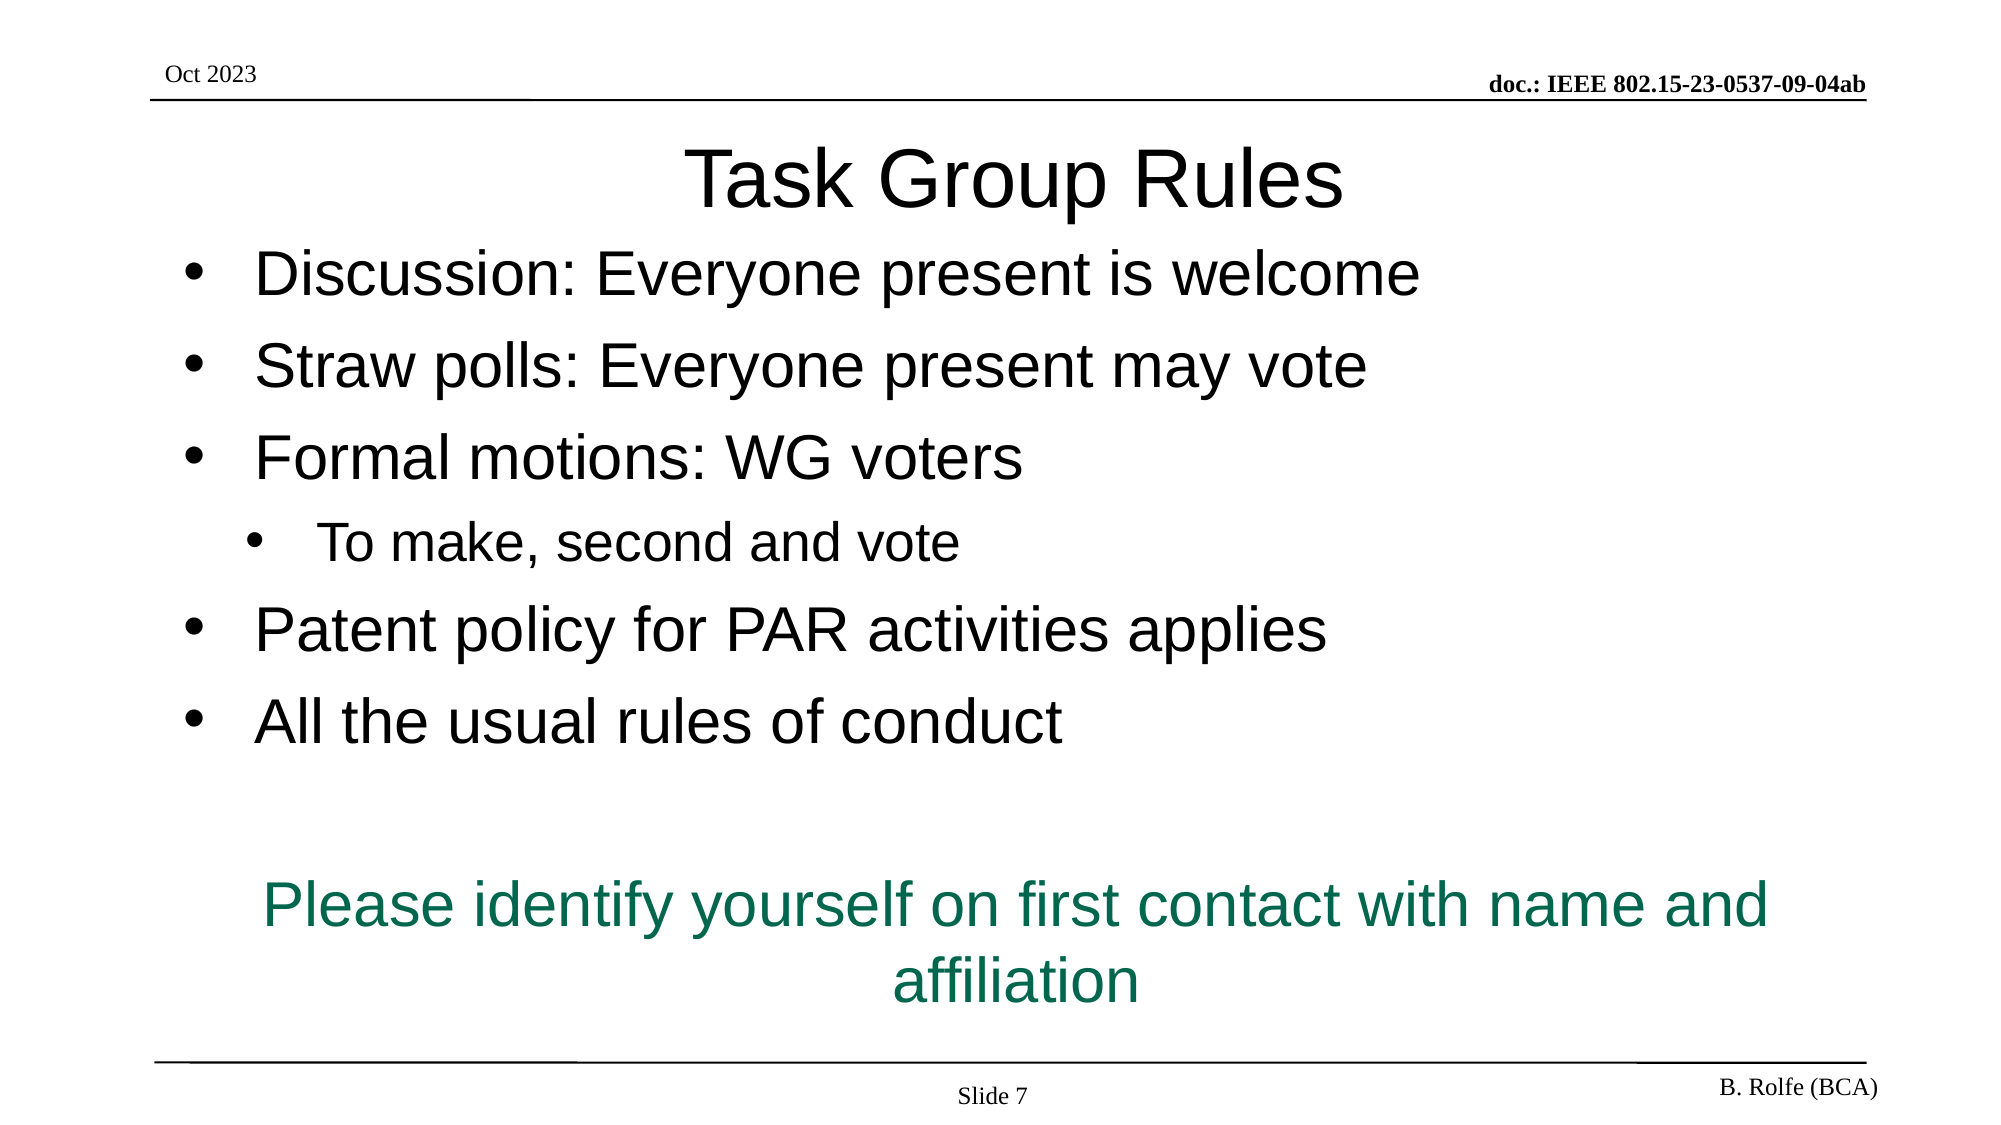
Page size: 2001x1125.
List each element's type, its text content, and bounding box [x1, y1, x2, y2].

slide_number Slide 7 [921, 1075, 1065, 1115]
list Discussion: Everyone present is welcome Straw polls: Everyone present may vote Formal motions: WG voters To make, second and vote Patent policy for PAR activities applies All the usual rules of conduct Please identify yourself on first contact with name and affiliation [167, 224, 1867, 1024]
title Task Group Rules [165, 112, 1864, 237]
